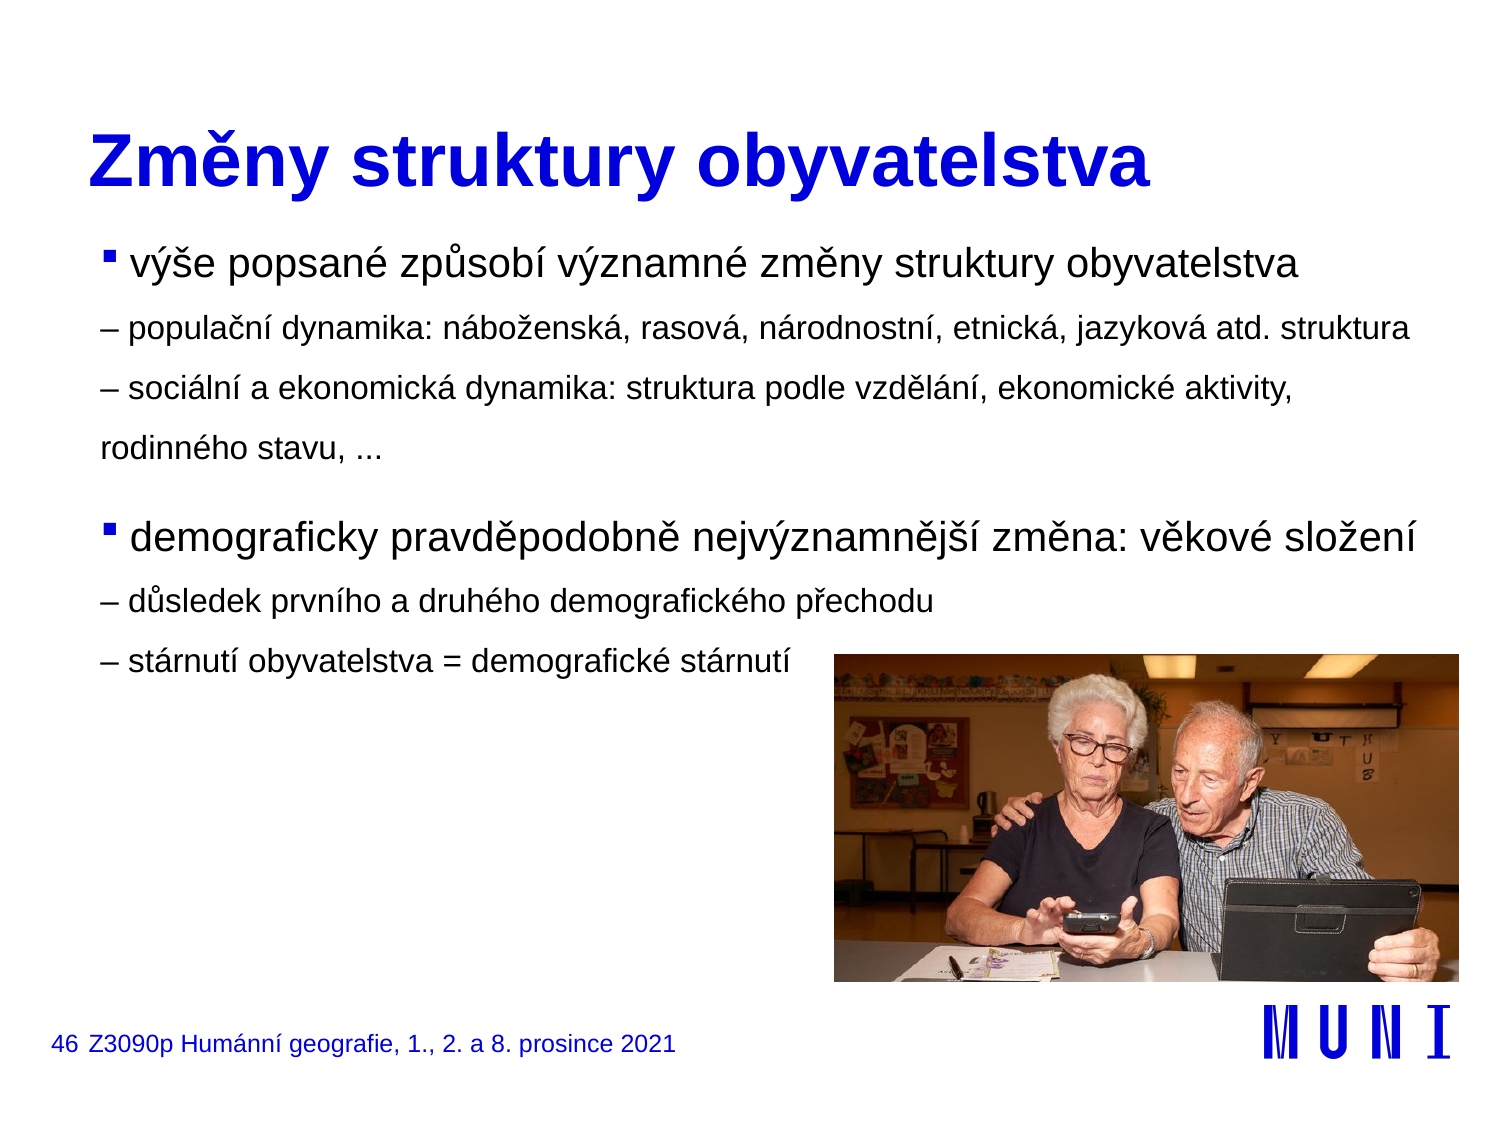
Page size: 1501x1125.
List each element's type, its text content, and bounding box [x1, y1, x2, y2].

slide_number 46 [50, 1021, 82, 1063]
title Změny struktury obyvatelstva [88, 118, 1412, 193]
picture [834, 654, 1460, 982]
footer Z3090p Humánní geografie, 1., 2. a 8. prosince 2021 [88, 1021, 1064, 1063]
picture [1264, 1005, 1450, 1059]
list výše popsané způsobí významné změny struktury obyvatelstva – populační dynamika: náboženská, rasová, národnostní, etnická, jazyková atd. struktura – sociální a ekonomická dynamika: struktura podle vzdělání, ekonomické aktivity, rodinného stavu, ... demograficky pravděpodobně nejvýznamnější změna: věkové složení – důsledek prvního a druhého demografického přechodu – stárnutí obyvatelstva = demografické stárnutí [88, 211, 1425, 941]
